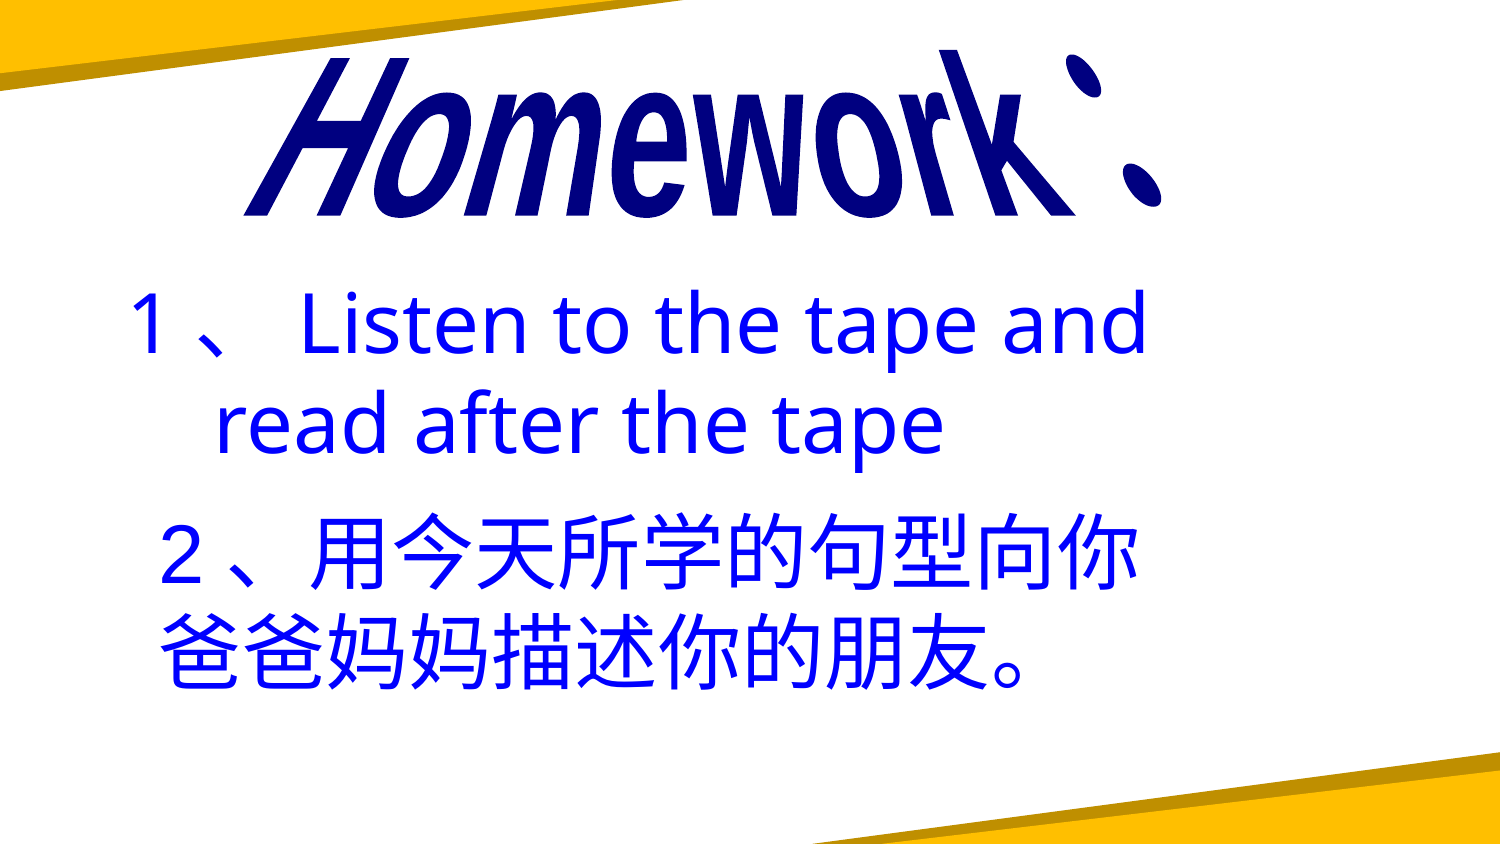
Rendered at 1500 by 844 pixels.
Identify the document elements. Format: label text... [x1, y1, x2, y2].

text_box 2、用今天所学的句型向你爸爸妈妈描述你的朋友。 [144, 492, 1172, 708]
text_box 1、Listen to the tape and read after the tape [112, 262, 1176, 478]
